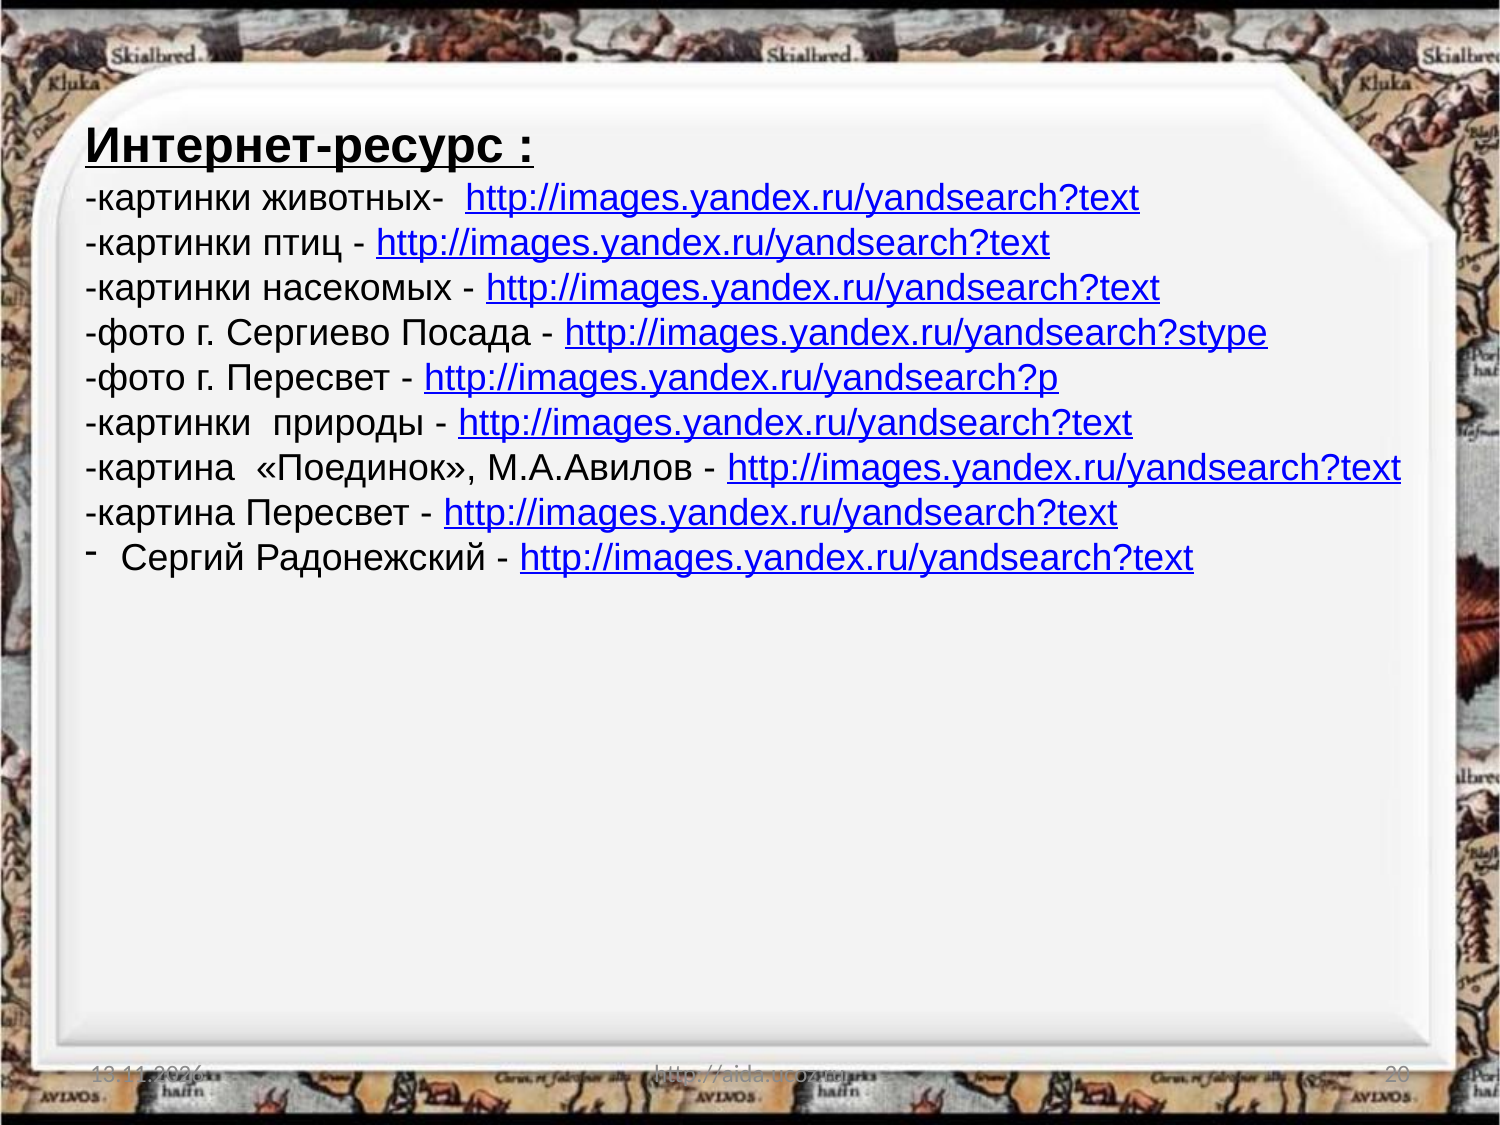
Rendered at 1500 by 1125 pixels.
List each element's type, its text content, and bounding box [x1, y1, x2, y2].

picture [0, 0, 1500, 1125]
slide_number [75, 1042, 425, 1103]
text_box Интернет-ресурс : -картинки животных- http://images.yandex.ru/yandsearch?text -картинки птиц - http://images.yandex.ru/yandsearch?text -картинки насекомых - http://images.yandex.ru/yandsearch?text -фото г. Сергиево Посада - http://images.yandex.ru/yandsearch?stype -фото г. Пересвет - http://images.yandex.ru/yandsearch?p -картинки природы - http://images.yandex.ru/yandsearch?text -картина «Поединок», М.А.Авилов - http://images.yandex.ru/yandsearch?text -картина Пересвет - http://images.yandex.ru/yandsearch?text Сергий Радонежский - http://images.yandex.ru/yandsearch?text [70, 105, 1430, 676]
footer http://aida.ucoz.ru [512, 1042, 988, 1103]
slide_number 20 [1074, 1042, 1425, 1103]
